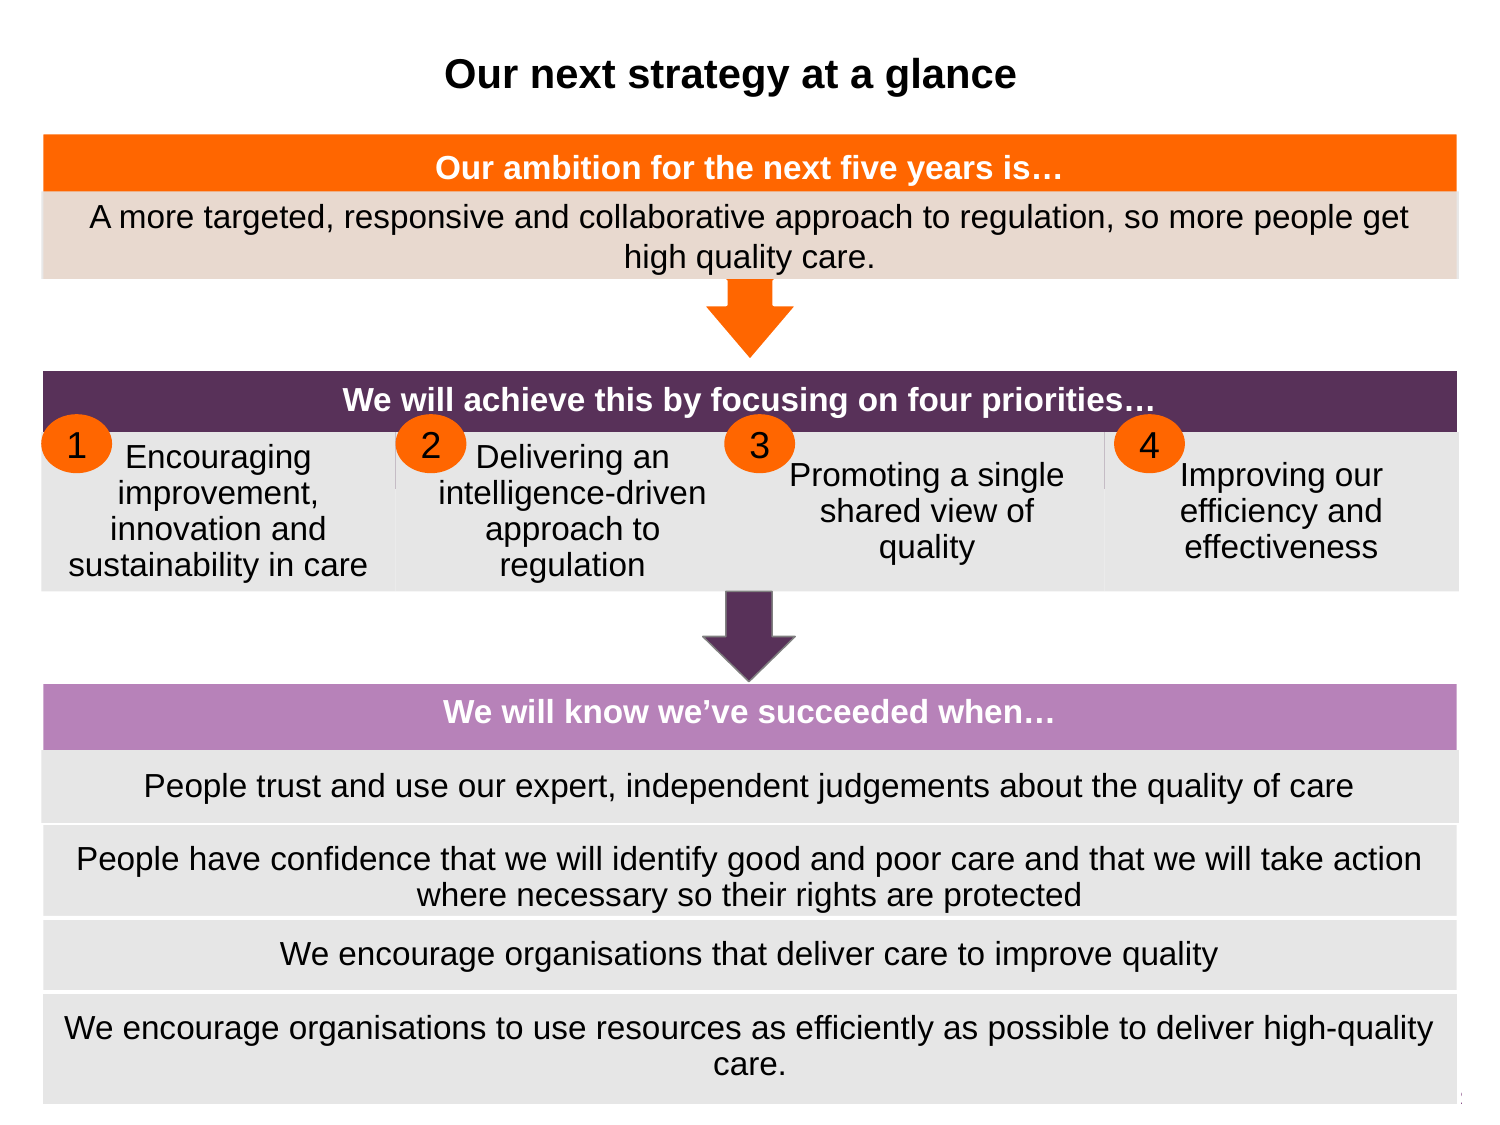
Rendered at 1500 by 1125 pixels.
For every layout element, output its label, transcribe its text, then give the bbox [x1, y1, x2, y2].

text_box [41, 131, 1459, 1107]
title Our next strategy at a glance [64, 18, 1409, 126]
